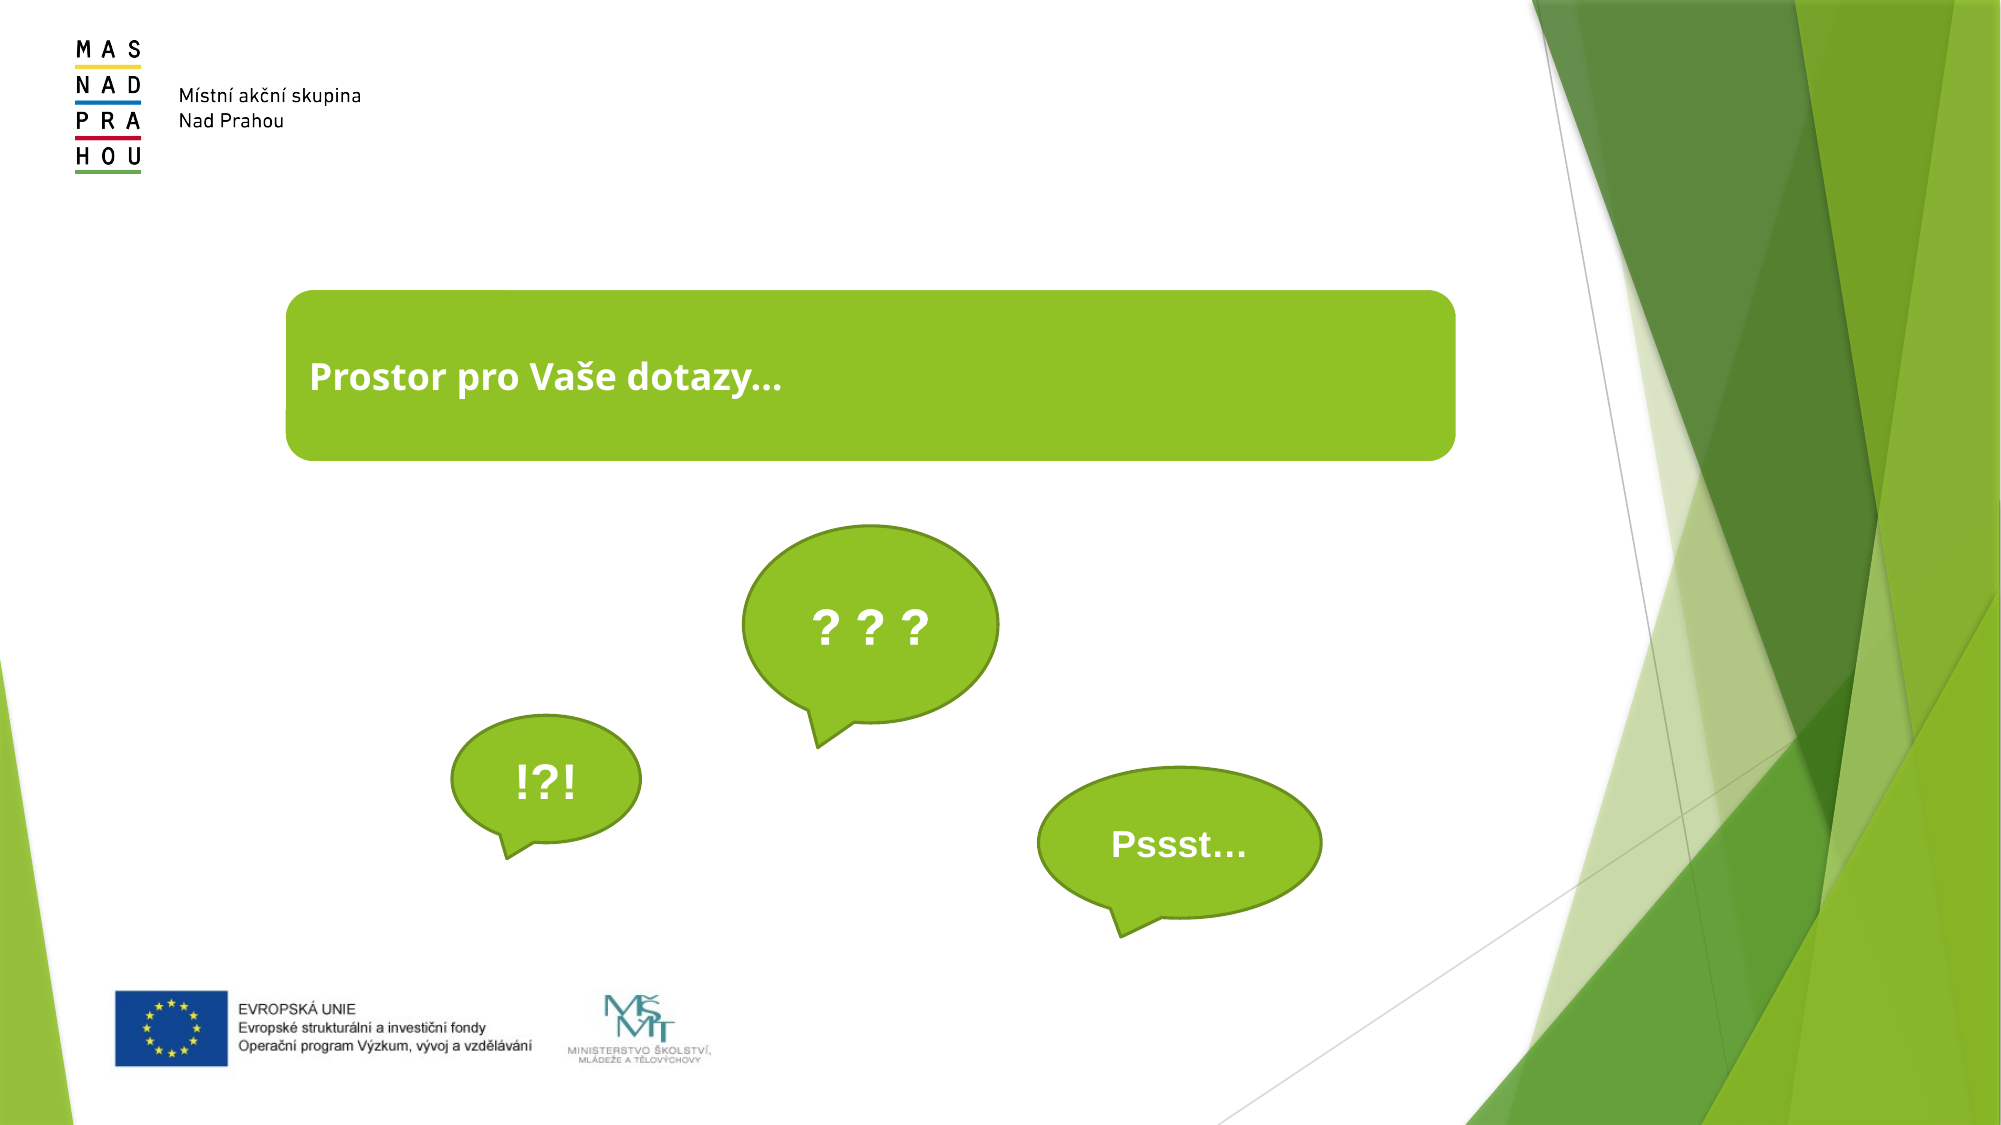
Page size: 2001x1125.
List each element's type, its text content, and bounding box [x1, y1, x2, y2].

picture [74, 954, 745, 1105]
text_box Pssst… [1036, 765, 1323, 939]
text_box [283, 287, 1458, 464]
picture [74, 39, 361, 175]
text_box !?! [450, 713, 642, 861]
text_box ? ? ? [741, 524, 1000, 750]
